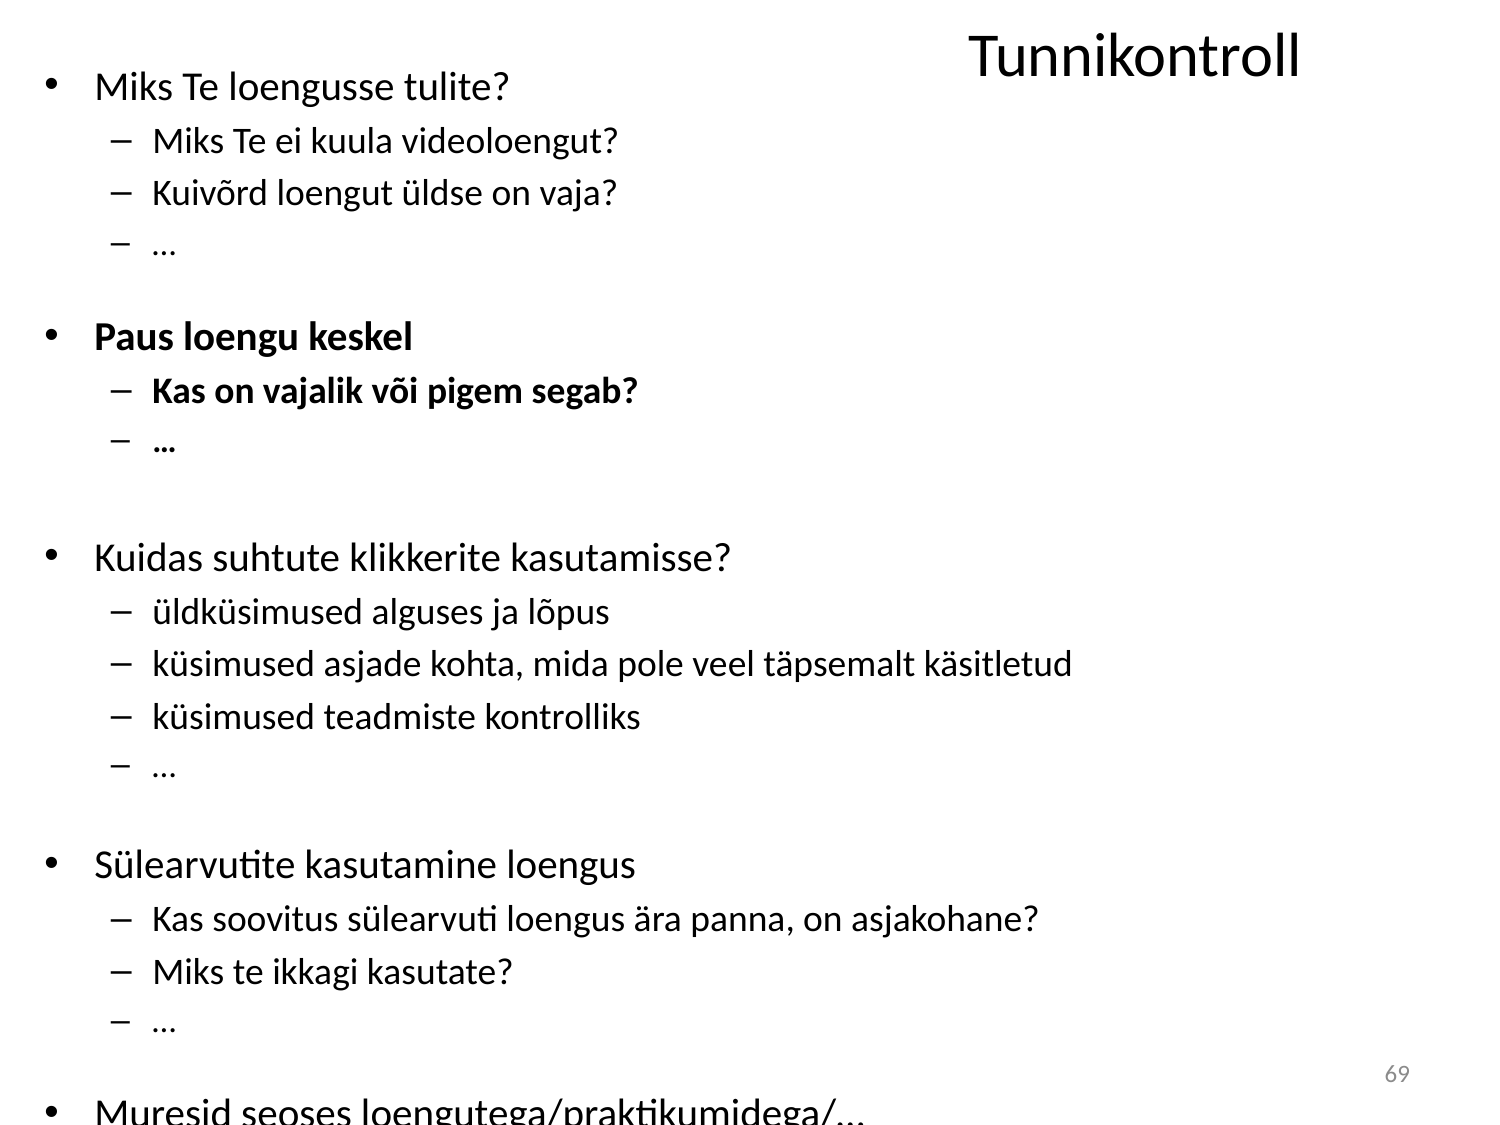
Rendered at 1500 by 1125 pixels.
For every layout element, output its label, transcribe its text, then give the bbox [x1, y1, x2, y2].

list Miks Te loengusse tulite? Miks Te ei kuula videoloengut? Kuivõrd loengut üldse on vaja? … Paus loengu keskel Kas on vajalik või pigem segab? … Kuidas suhtute klikkerite kasutamisse? üldküsimused alguses ja lõpus küsimused asjade kohta, mida pole veel täpsemalt käsitletud küsimused teadmiste kontrolliks … Sülearvutite kasutamine loengus Kas soovitus sülearvuti loengus ära panna, on asjakohane? Miks te ikkagi kasutate? … Muresid seoses loengutega/praktikumidega/… [29, 51, 1380, 1125]
slide_number 69 [1074, 1042, 1425, 1103]
title Tunnikontroll [726, 4, 1500, 100]
